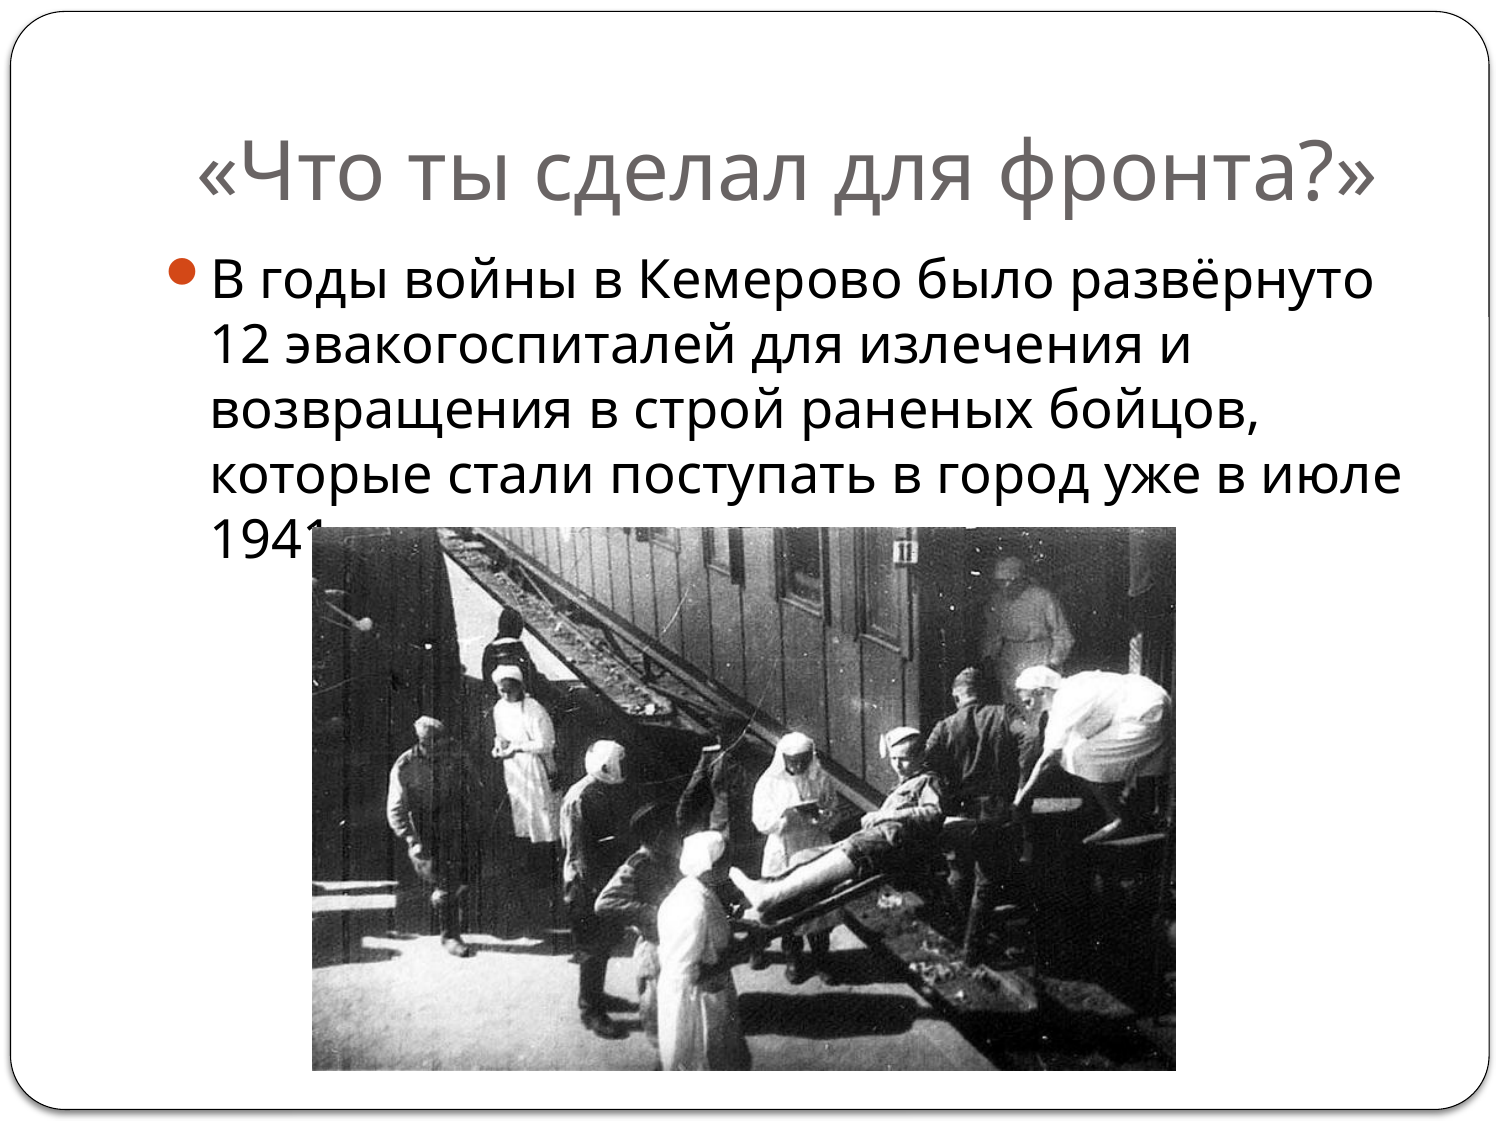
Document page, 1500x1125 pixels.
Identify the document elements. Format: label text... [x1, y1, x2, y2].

list В годы войны в Кемерово было развёрнуто 12 эвакогоспиталей для излечения и возвращения в строй раненых бойцов, которые стали поступать в город уже в июле 1941 года. [150, 237, 1425, 988]
picture [312, 526, 1176, 1071]
title «Что ты сделал для фронта?» [150, 45, 1425, 233]
